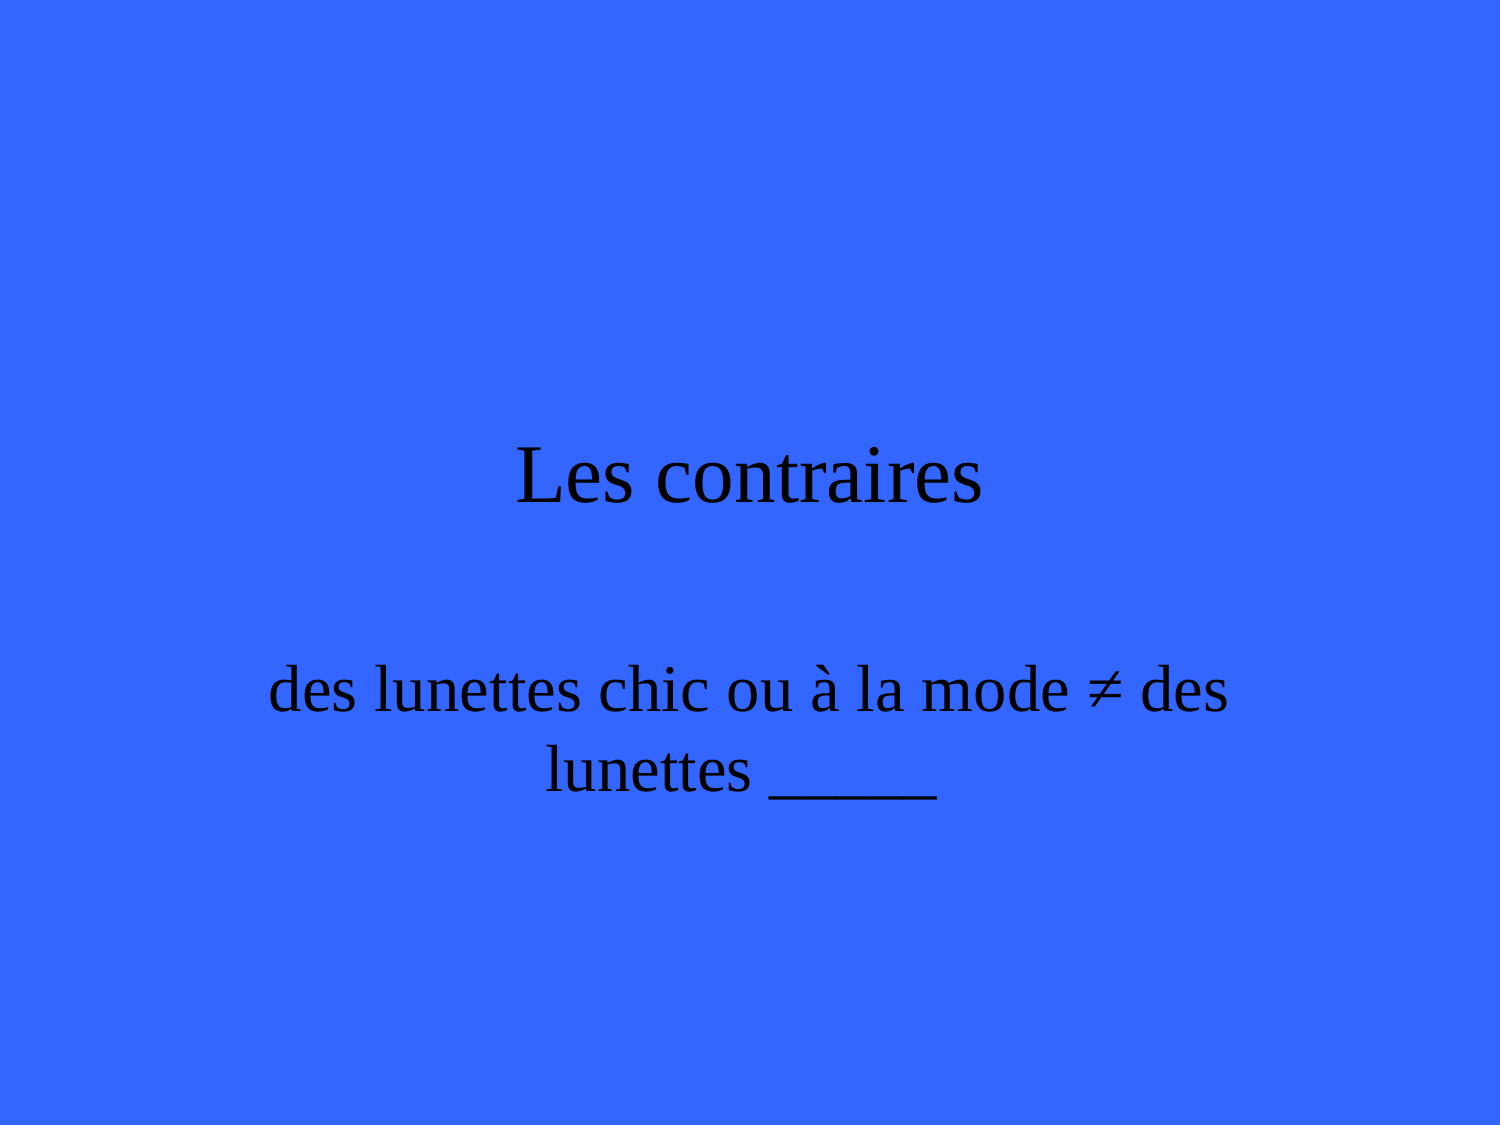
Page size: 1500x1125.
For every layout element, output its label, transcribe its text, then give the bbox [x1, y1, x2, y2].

subtitle des lunettes chic ou à la mode ≠ des lunettes _____ [224, 637, 1276, 926]
title Les contraires [112, 374, 1388, 563]
